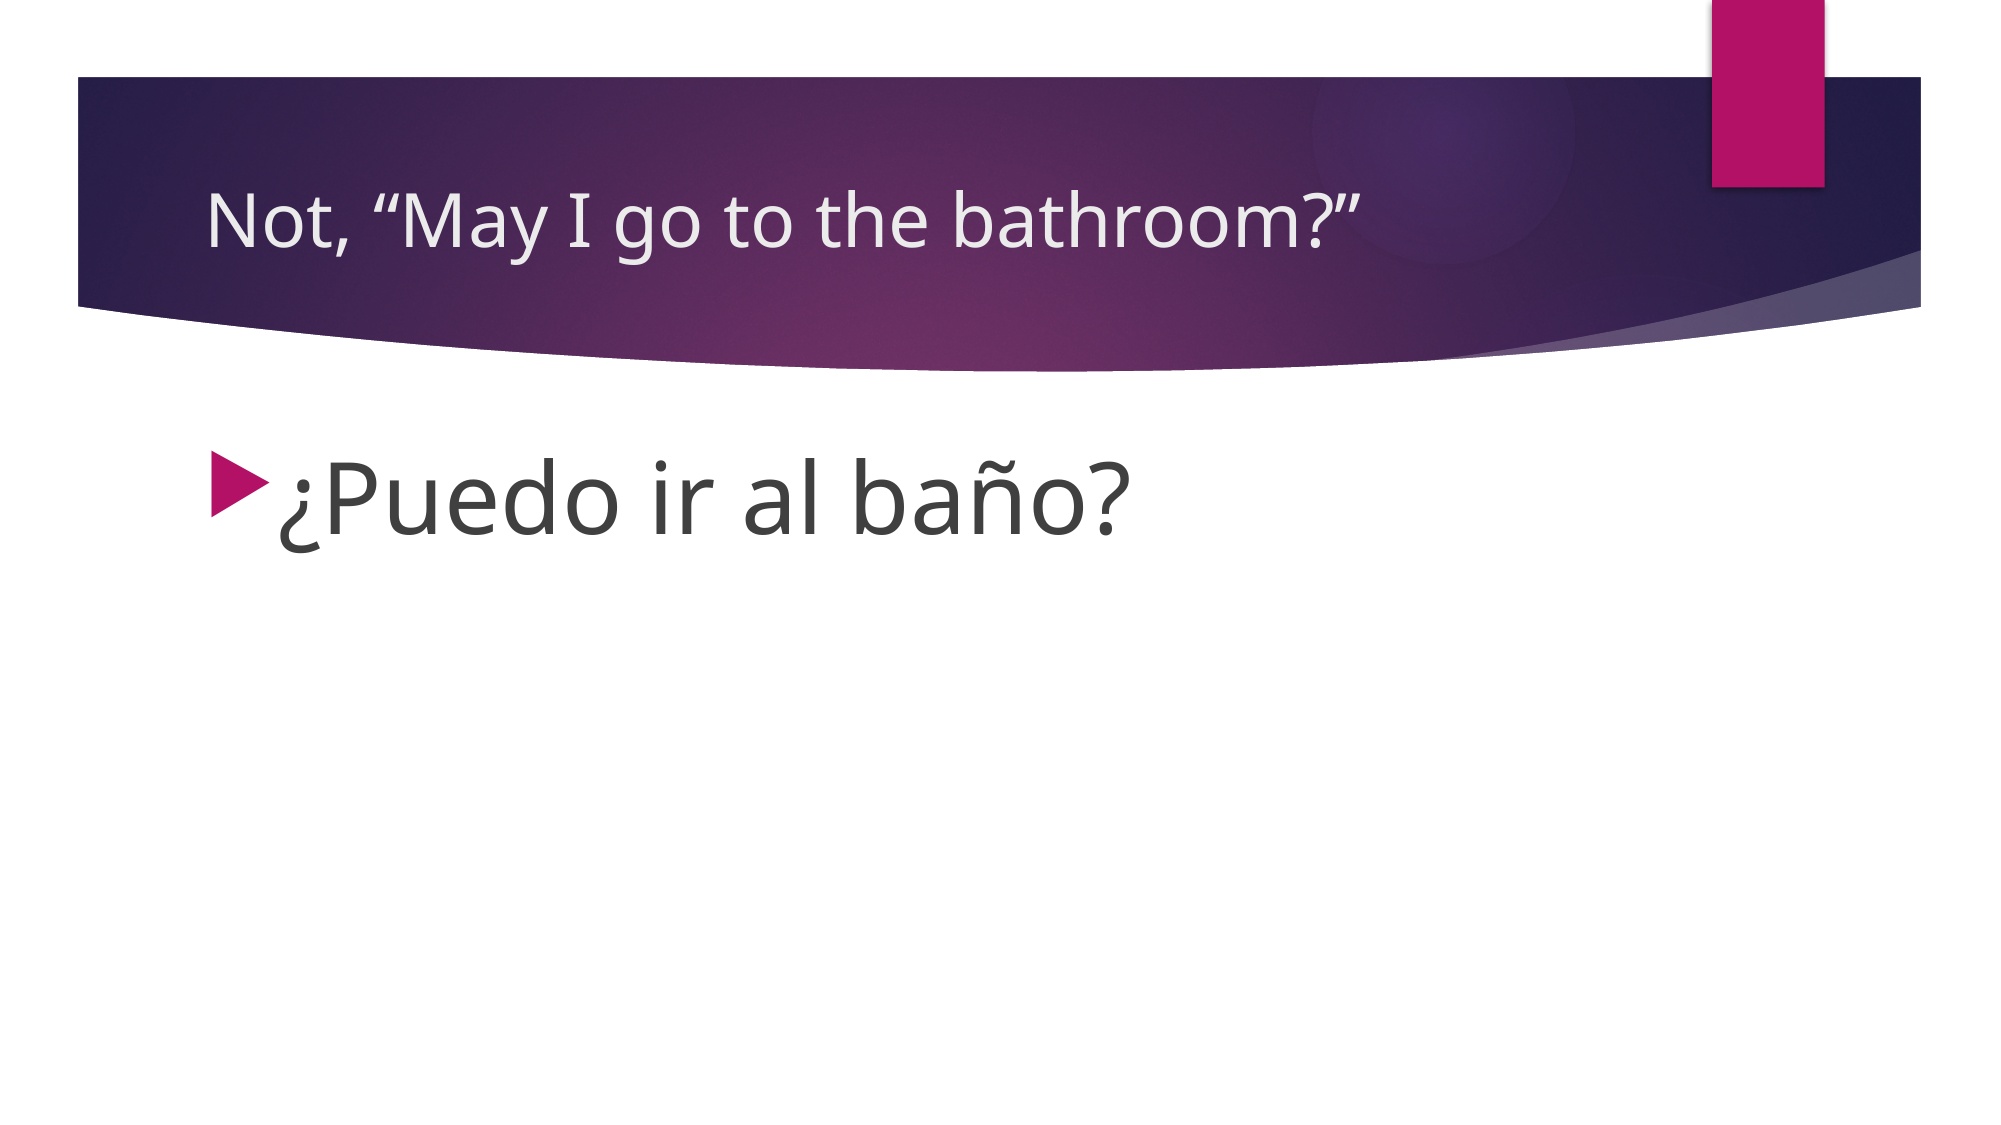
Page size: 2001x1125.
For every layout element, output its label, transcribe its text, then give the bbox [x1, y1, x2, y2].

title Not, “May I go to the bathroom?” [189, 159, 1627, 276]
list ¿Puedo ir al baño? [189, 427, 1638, 988]
